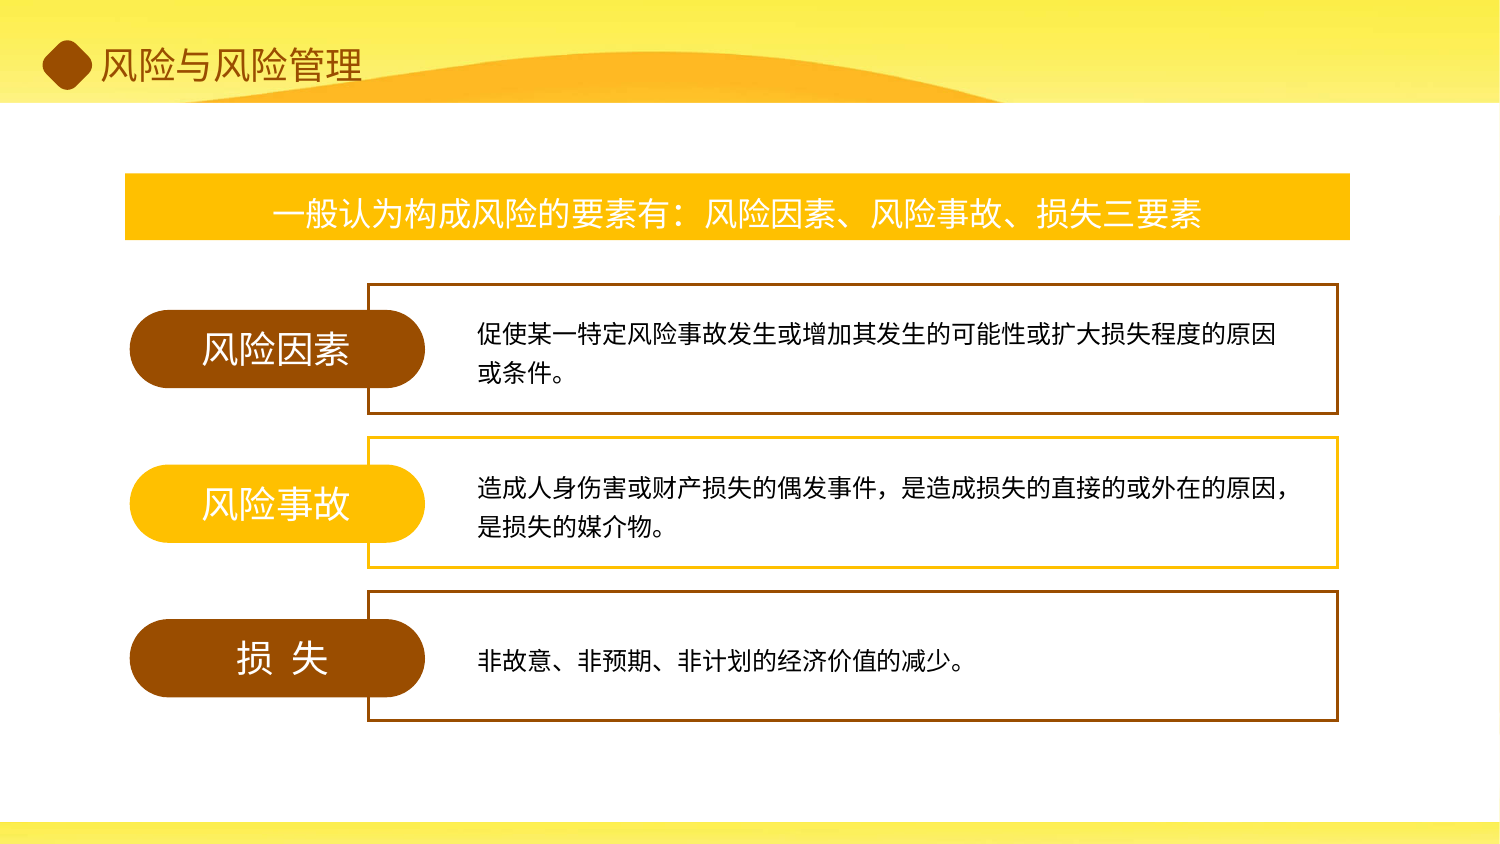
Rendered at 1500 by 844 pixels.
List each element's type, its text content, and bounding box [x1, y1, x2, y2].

text_box 损 失 [221, 627, 353, 688]
picture [0, 822, 1500, 844]
text_box [128, 463, 427, 544]
text_box 促使某一特定风险事故发生或增加其发生的可能性或扩大损失程度的原因或条件。 [462, 302, 1301, 395]
text_box [367, 283, 1339, 415]
text_box [129, 309, 426, 389]
text_box 一般认为构成风险的要素有：风险因素、风险事故、损失三要素 [125, 173, 1350, 241]
text_box [129, 619, 426, 698]
text_box 非故意、非预期、非计划的经济价值的减少。 [462, 629, 1301, 683]
text_box 风险因素 [186, 318, 367, 379]
text_box 风险事故 [186, 473, 367, 534]
text_box [367, 437, 1339, 568]
picture [0, 0, 1500, 102]
text_box [367, 590, 1339, 722]
text_box 造成人身伤害或财产损失的偶发事件，是造成损失的直接的或外在的原因，是损失的媒介物。 [462, 456, 1301, 550]
